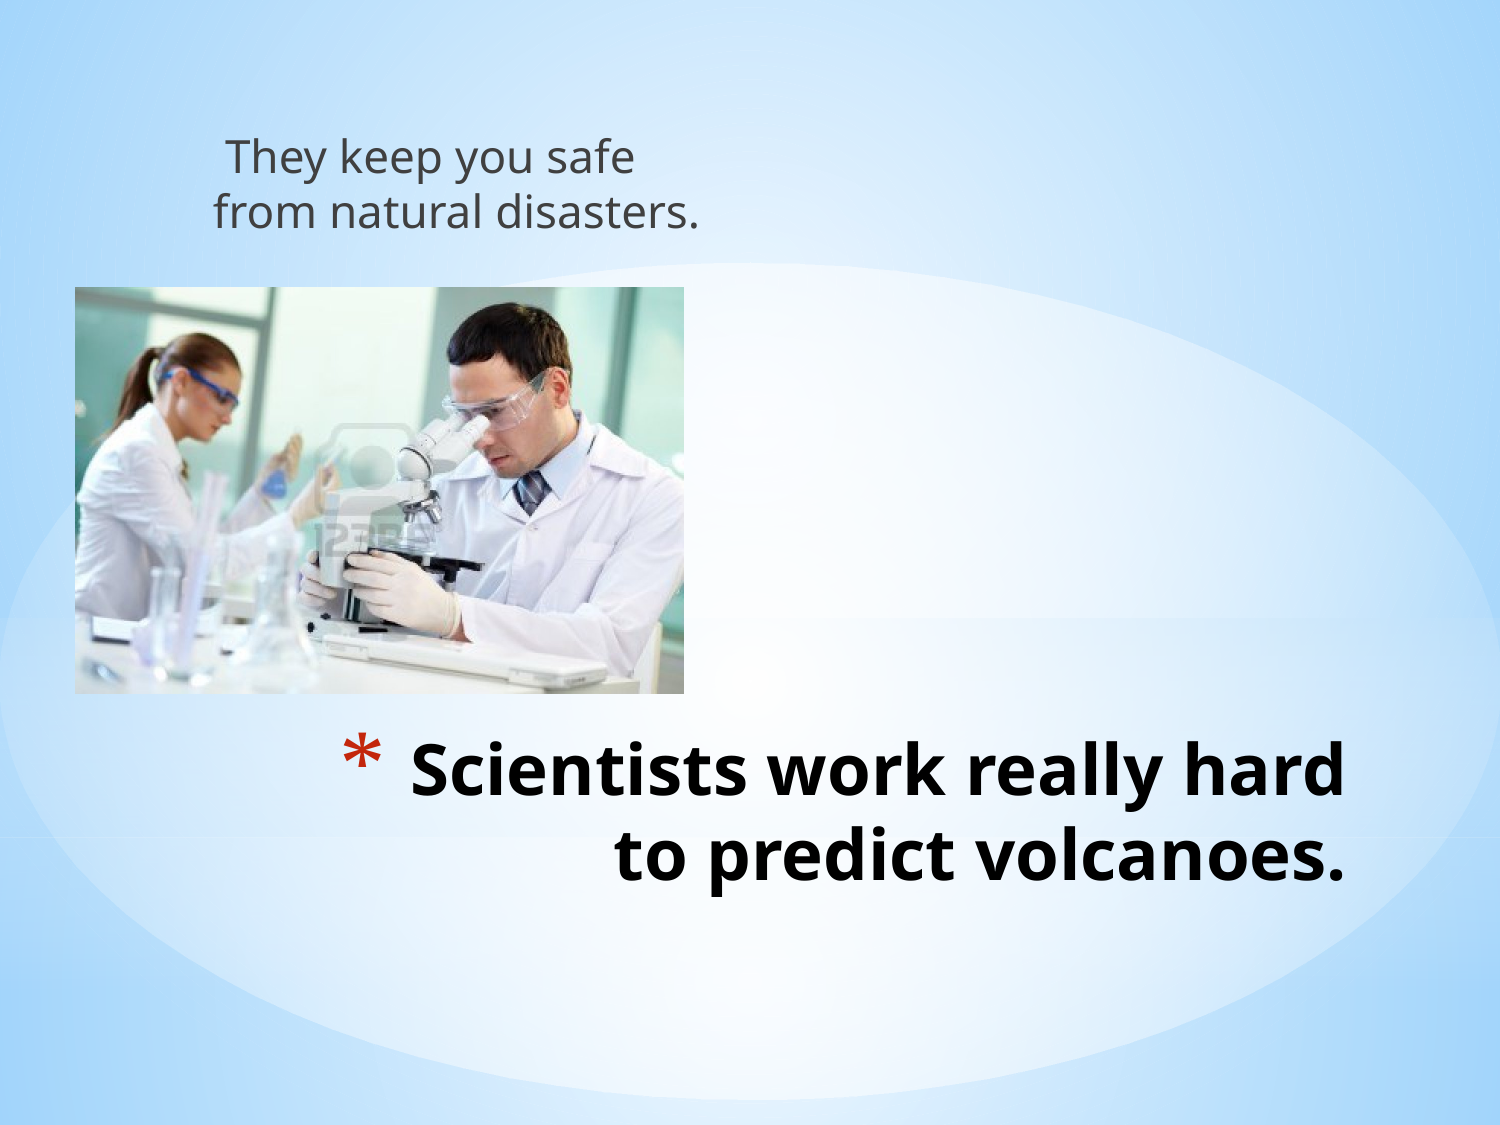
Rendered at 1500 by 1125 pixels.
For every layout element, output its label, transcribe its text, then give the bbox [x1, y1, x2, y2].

list They keep you safe from natural disasters. [187, 120, 737, 690]
title Scientists work really hard to predict volcanoes. [294, 717, 1363, 905]
picture [74, 287, 684, 694]
